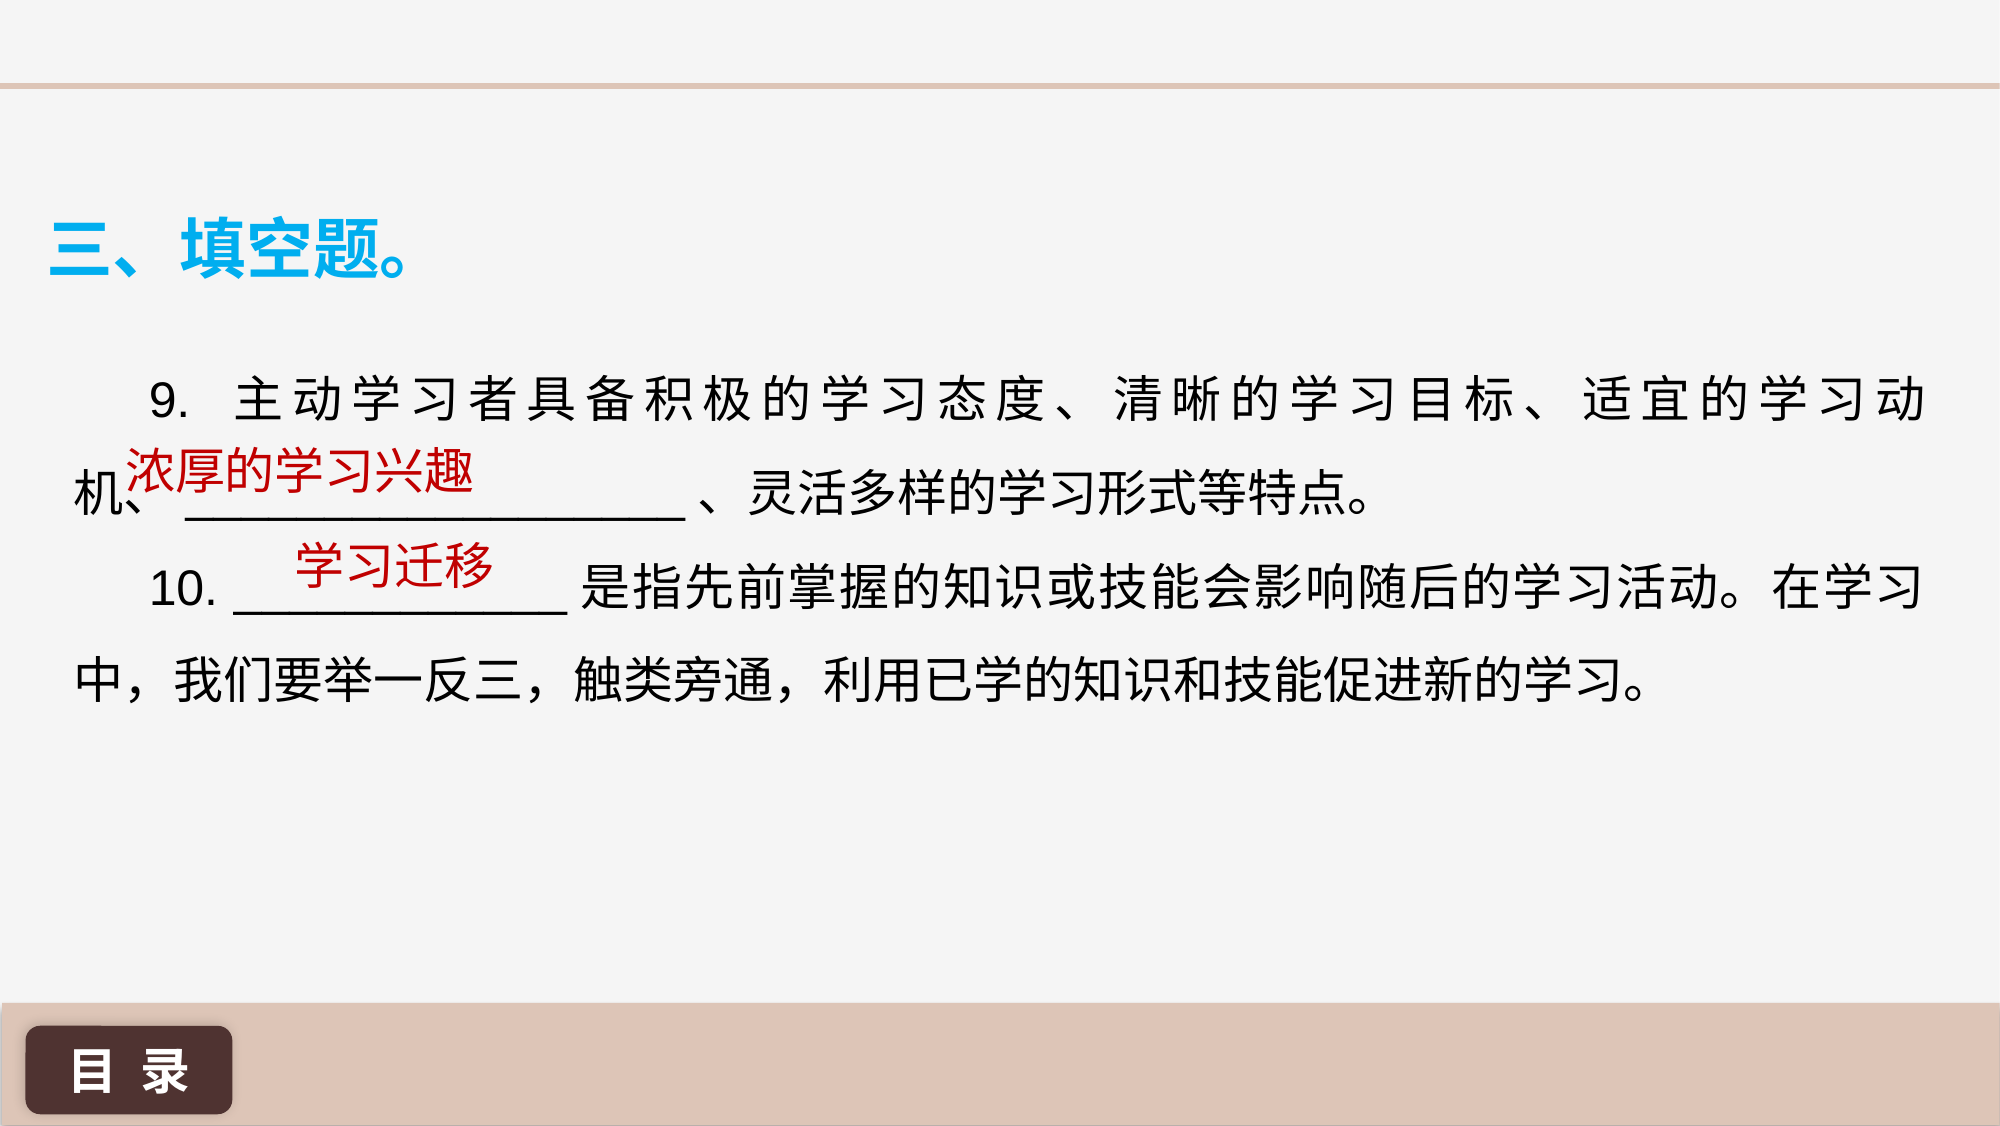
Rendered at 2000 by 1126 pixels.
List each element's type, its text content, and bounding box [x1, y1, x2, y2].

text_box 学习迁移 [172, 503, 616, 625]
text_box 浓厚的学习兴趣 [78, 408, 522, 530]
text_box 三、填空题。 [31, 199, 1926, 294]
text_box 9. 主动学习者具备积极的学习态度、清晰的学习目标、适宜的学习动机、__________________、灵活多样的学习形式等特点。 10. ____________是指先前掌握的知识或技能会影响随后的学习活动。在学习中，我们要举一反三，触类旁通，利用已学的知识和技能促进新的学习。 [58, 326, 1940, 717]
